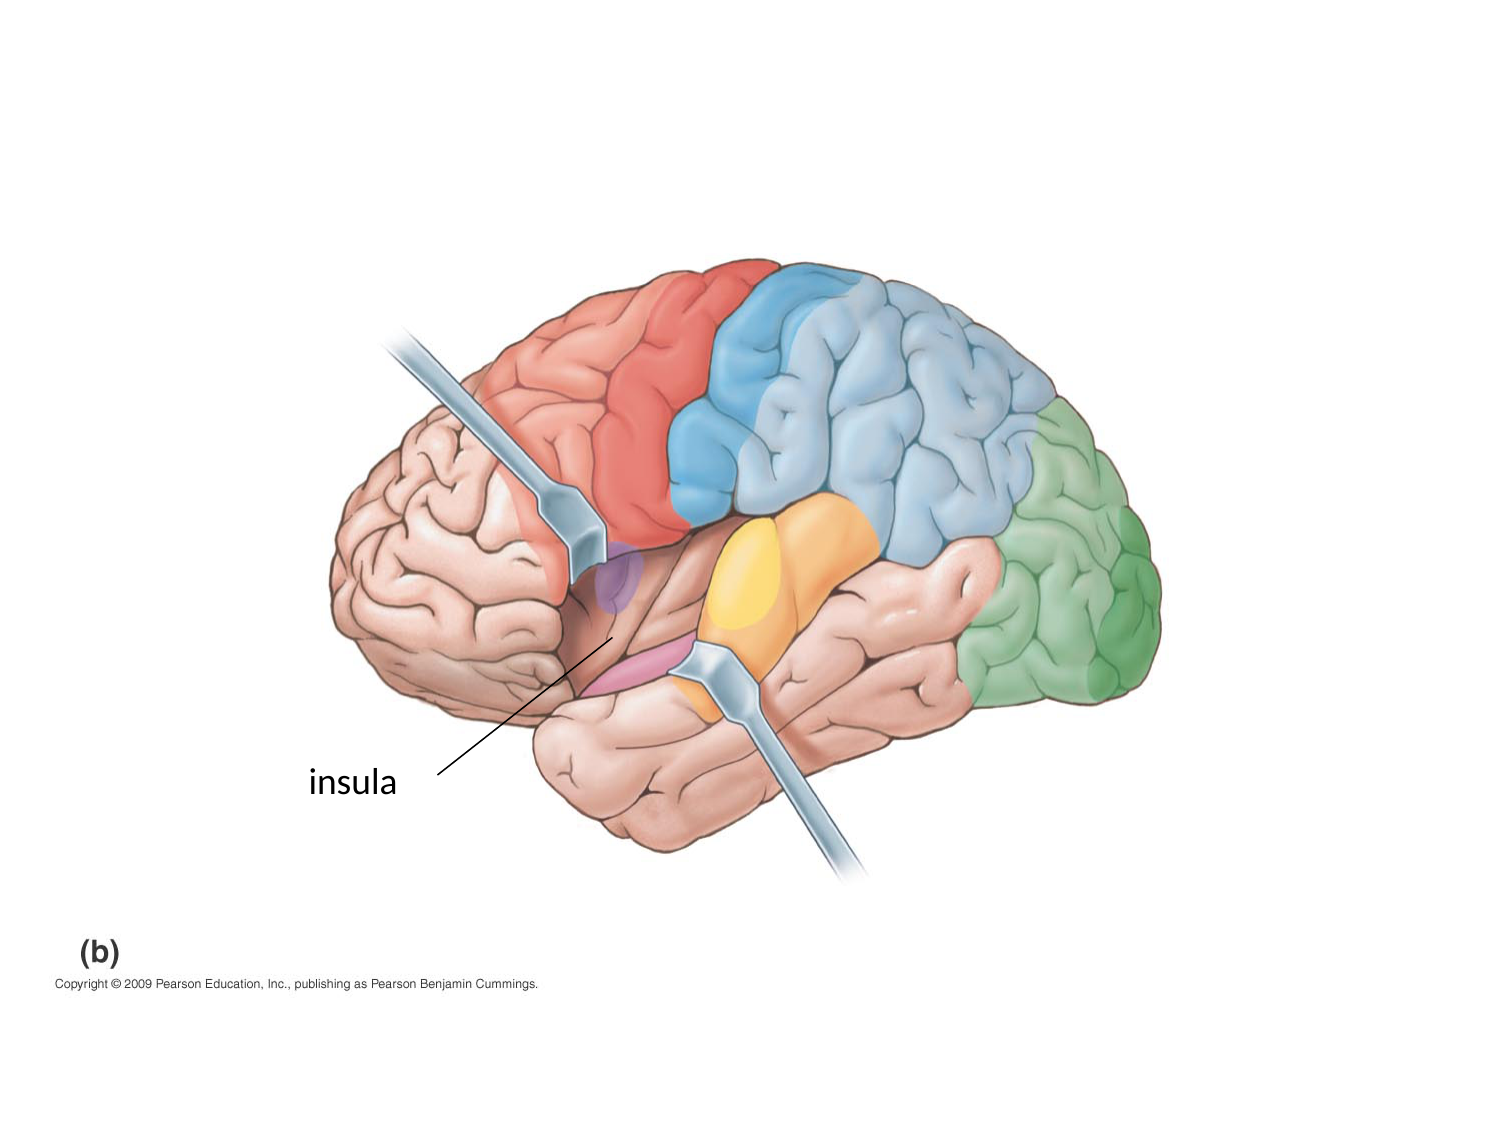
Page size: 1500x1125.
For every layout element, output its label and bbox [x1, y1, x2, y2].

text_box [48, 125, 1452, 1000]
